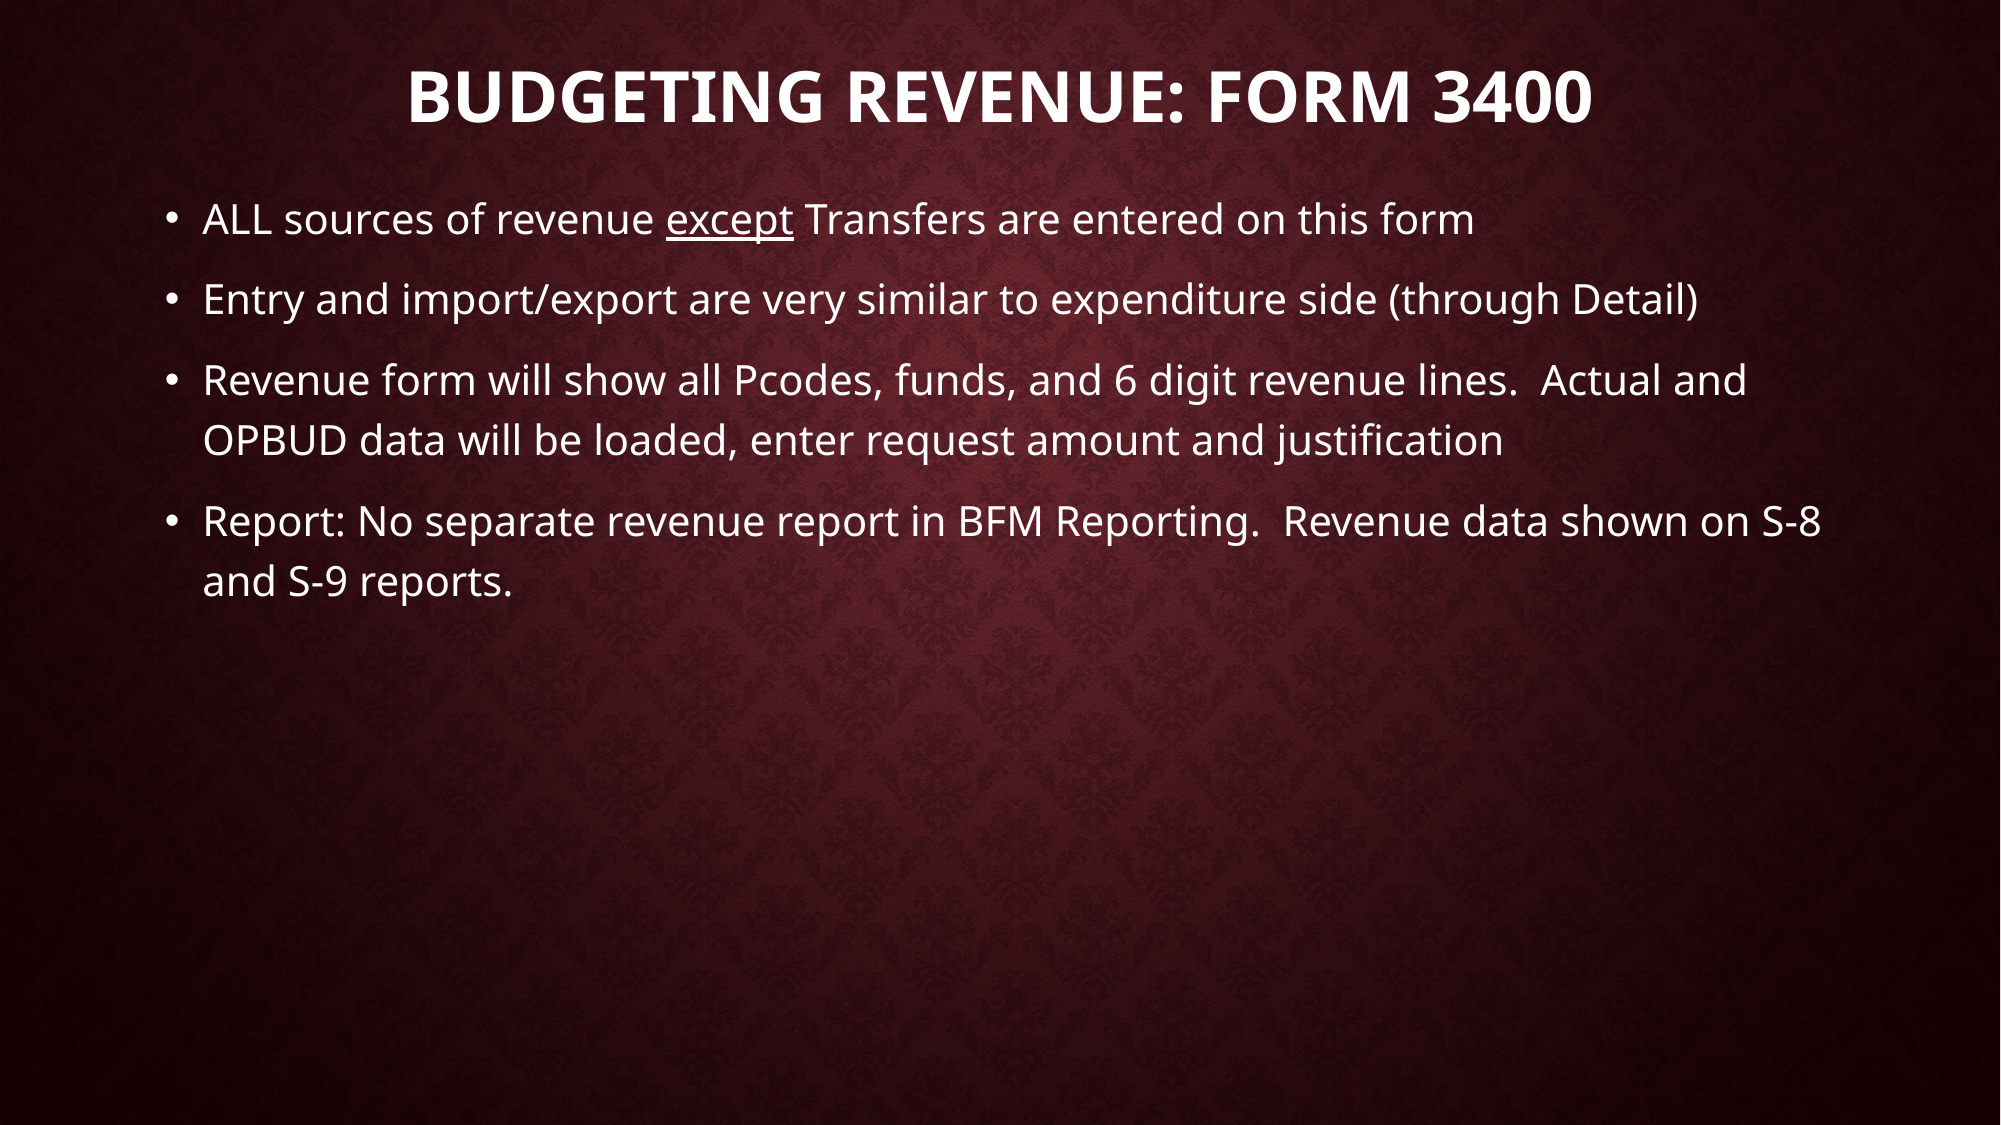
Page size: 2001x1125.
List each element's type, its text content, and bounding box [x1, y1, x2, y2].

list ALL sources of revenue except Transfers are entered on this form Entry and import/export are very similar to expenditure side (through Detail) Revenue form will show all Pcodes, funds, and 6 digit revenue lines. Actual and OPBUD data will be loaded, enter request amount and justification Report: No separate revenue report in BFM Reporting. Revenue data shown on S-8 and S-9 reports. [149, 174, 1849, 950]
title Budgeting revenue: form 3400 [150, 23, 1850, 175]
